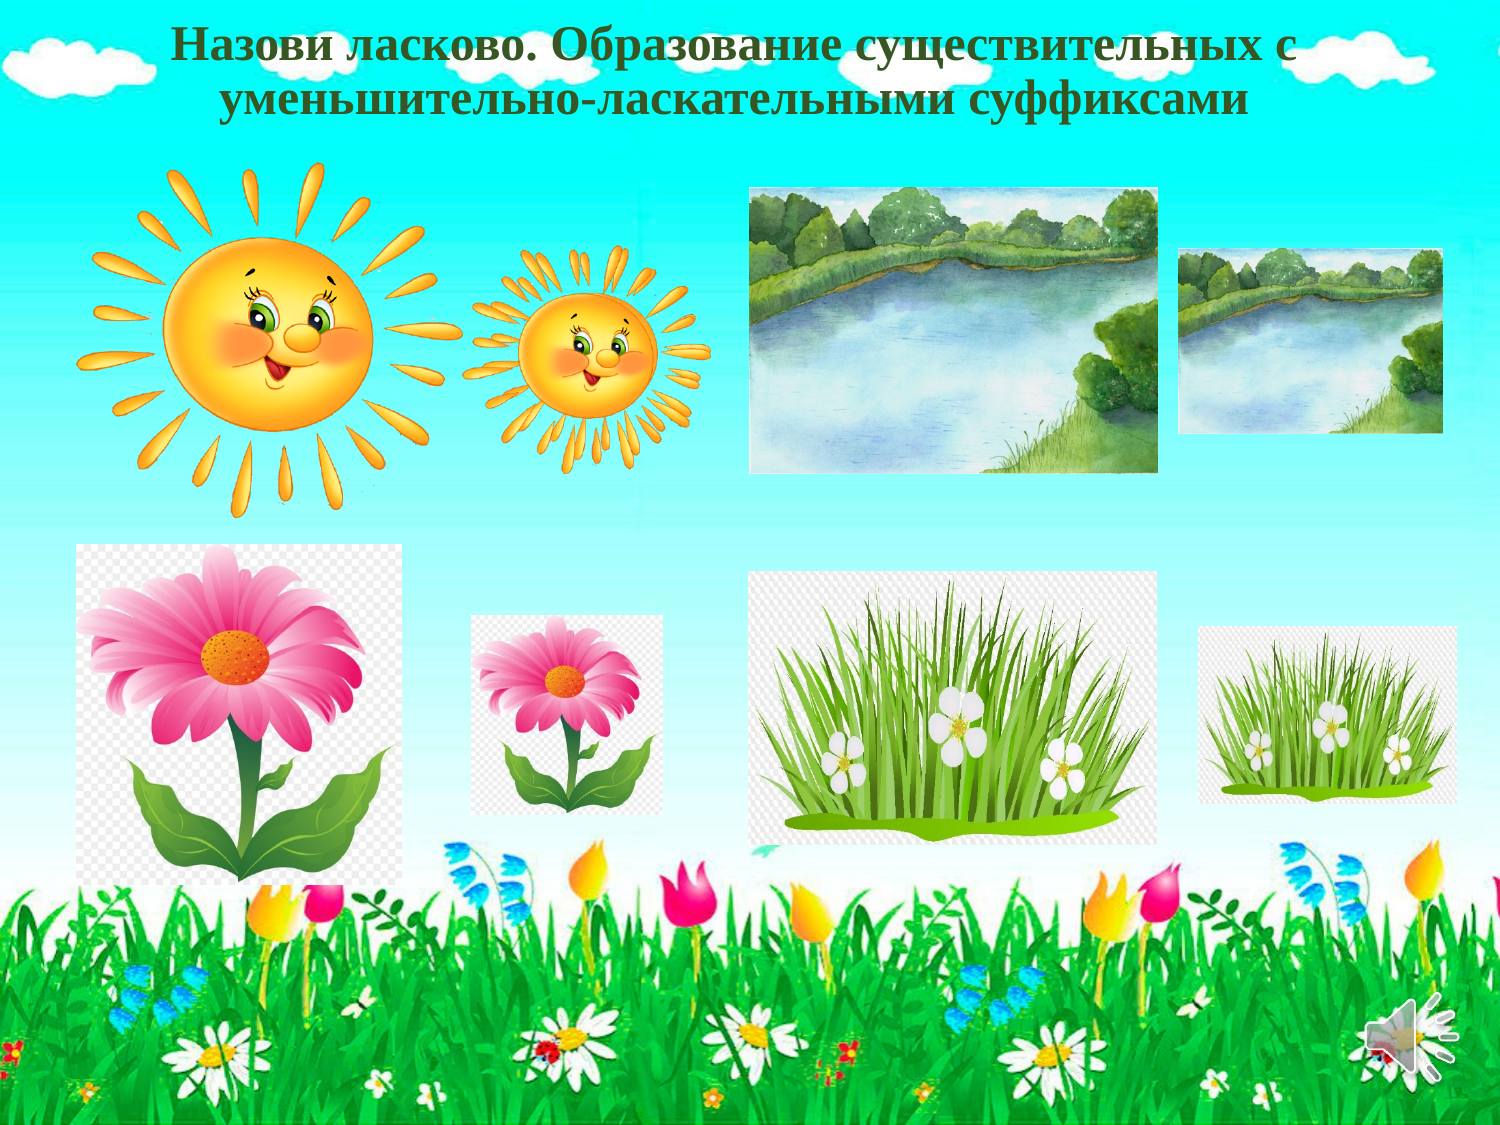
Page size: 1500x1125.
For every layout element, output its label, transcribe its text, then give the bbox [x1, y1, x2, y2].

title Назови ласково. Образование существительных с уменьшительно-ласкательными суффиксами [36, 22, 1432, 121]
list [75, 544, 402, 885]
picture [0, 0, 1500, 1125]
